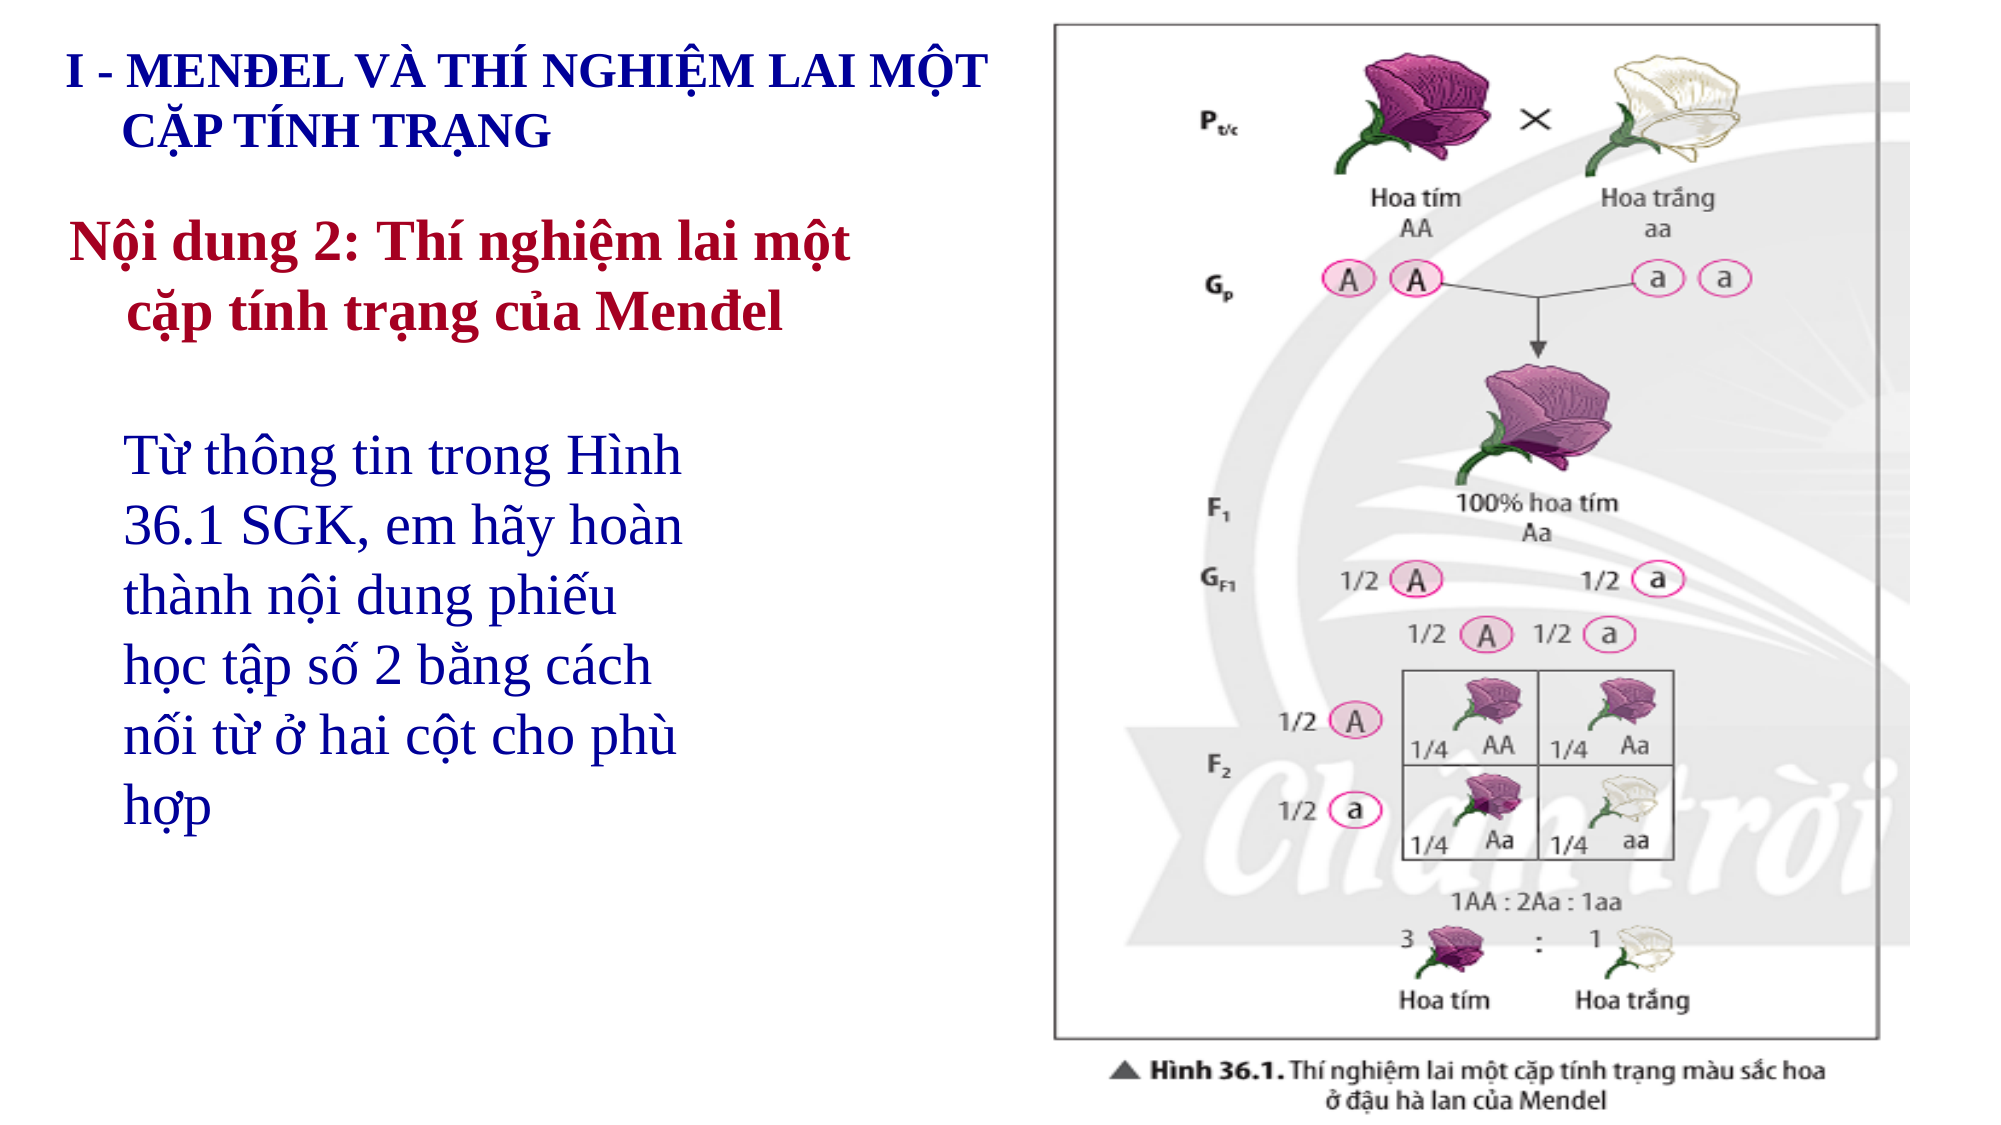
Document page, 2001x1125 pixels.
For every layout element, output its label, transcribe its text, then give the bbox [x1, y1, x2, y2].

picture [1023, 0, 1910, 1125]
text_box I - MENĐEL VÀ THÍ NGHIỆM LAI MỘT CẶP TÍNH TRẠNG [50, 29, 1018, 173]
text_box Nội dung 2: Thí nghiệm lai một cặp tính trạng của Menđel [54, 194, 871, 305]
text_box Từ thông tin trong Hình 36.1 SGK, em hãy hoàn thành nội dung phiếu học tập số 2 bằng cách nối từ ở hai cột cho phù hợp [108, 408, 717, 844]
